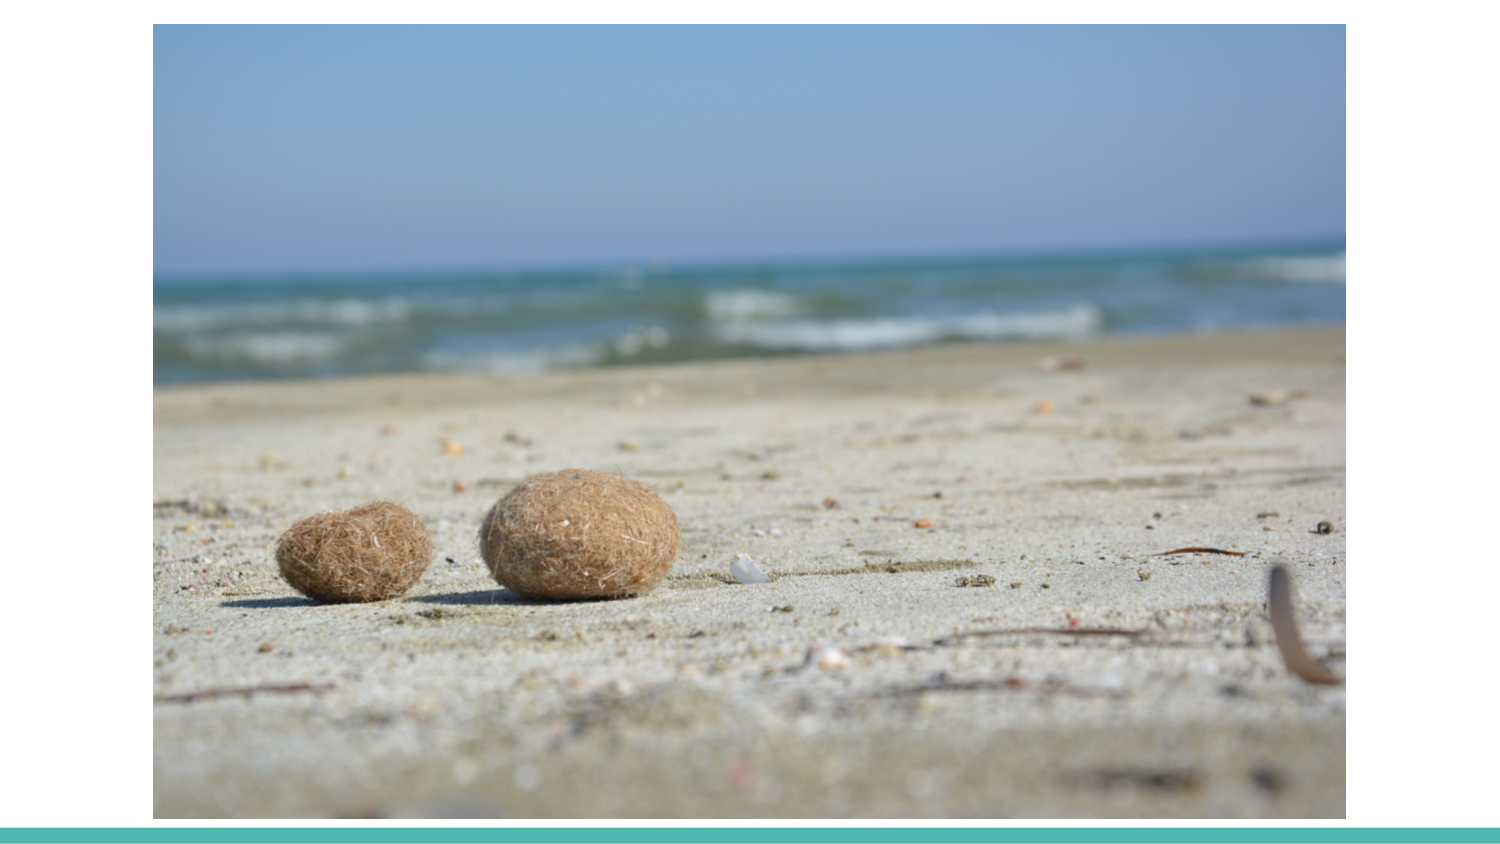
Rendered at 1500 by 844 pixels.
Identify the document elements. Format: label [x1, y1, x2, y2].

picture [153, 24, 1346, 819]
